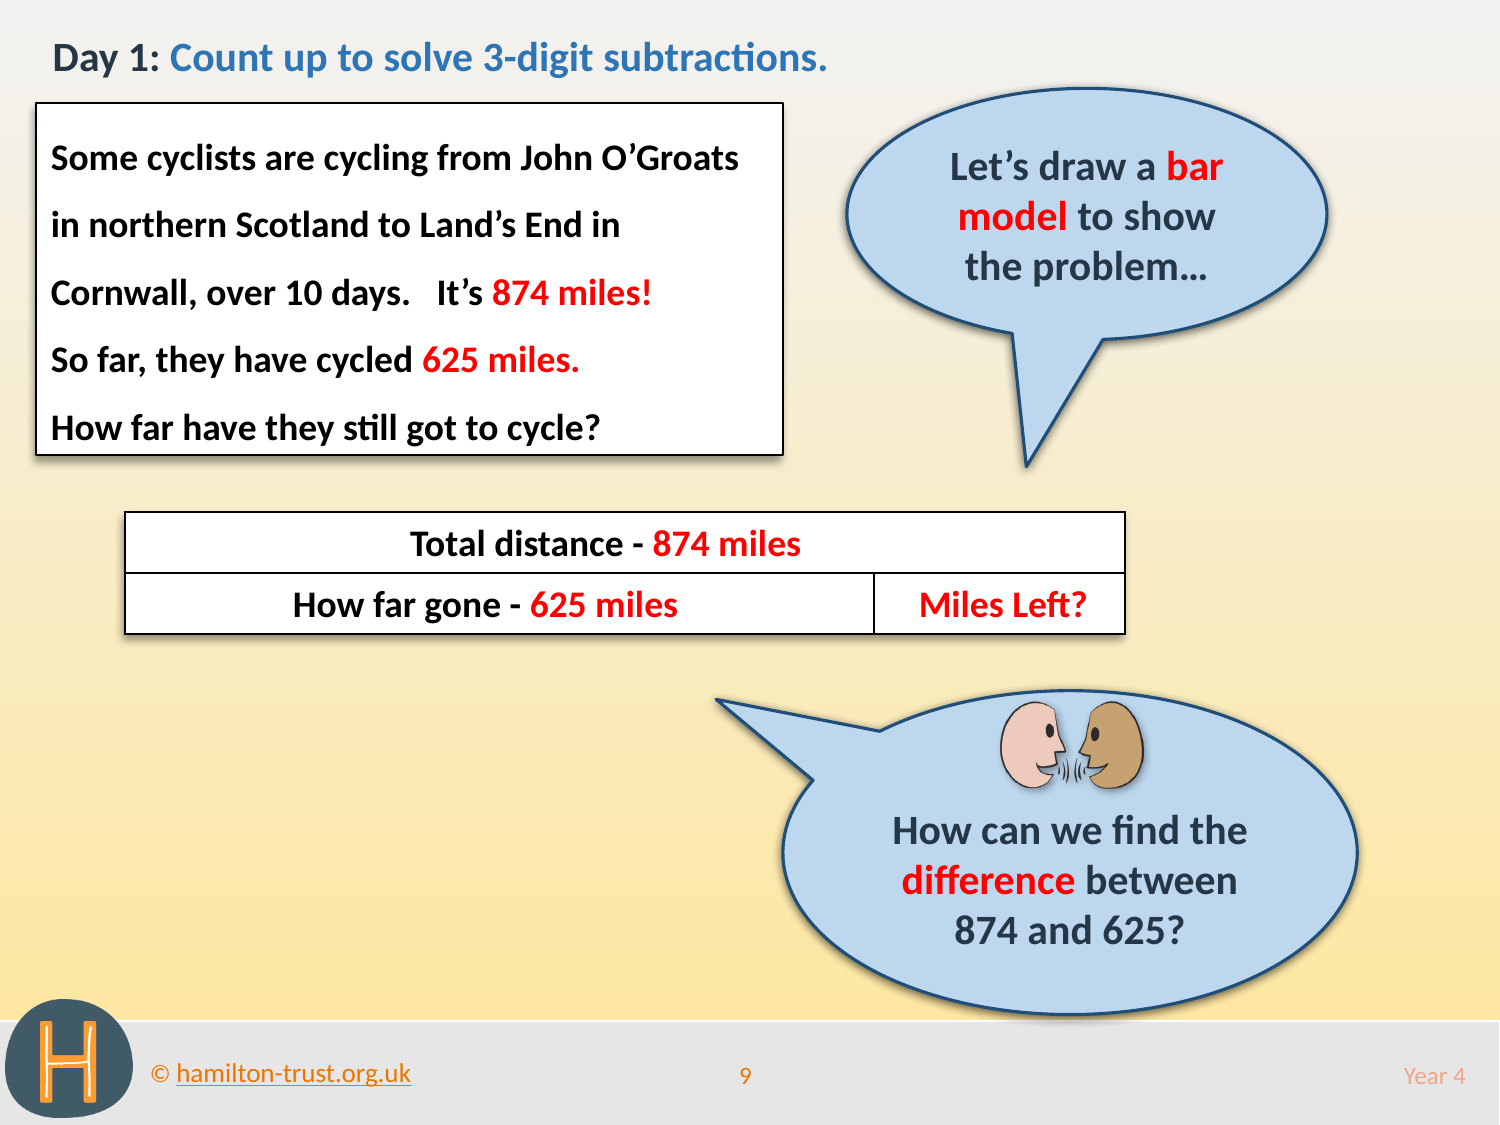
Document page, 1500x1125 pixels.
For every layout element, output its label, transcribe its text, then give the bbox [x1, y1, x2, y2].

table_cell [875, 574, 904, 633]
text_box How far gone - 625 miles [278, 572, 694, 633]
text_box Some cyclists are cycling from John O’Groats in northern Scotland to Land’s End in Cornwall, over 10 days. It’s 874 miles! So far, they have cycled 625 miles. How far have they still got to cycle? [36, 102, 783, 456]
text_box Day 1: Count up to solve 3-digit subtractions. [37, 22, 1479, 88]
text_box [782, 690, 1358, 1015]
table_cell [694, 574, 873, 633]
footer Year 4 [870, 1044, 1482, 1105]
table_header [817, 513, 1124, 572]
text_box Let’s draw a bar model to show the problem… [846, 88, 1327, 467]
text_box Total distance - 874 miles [395, 511, 817, 572]
slide_number 9 [686, 1044, 805, 1105]
table_header [126, 513, 395, 572]
text_box Miles Left? [904, 572, 1103, 633]
table_cell [1103, 574, 1124, 633]
picture [5, 999, 133, 1118]
table_cell [126, 574, 278, 633]
